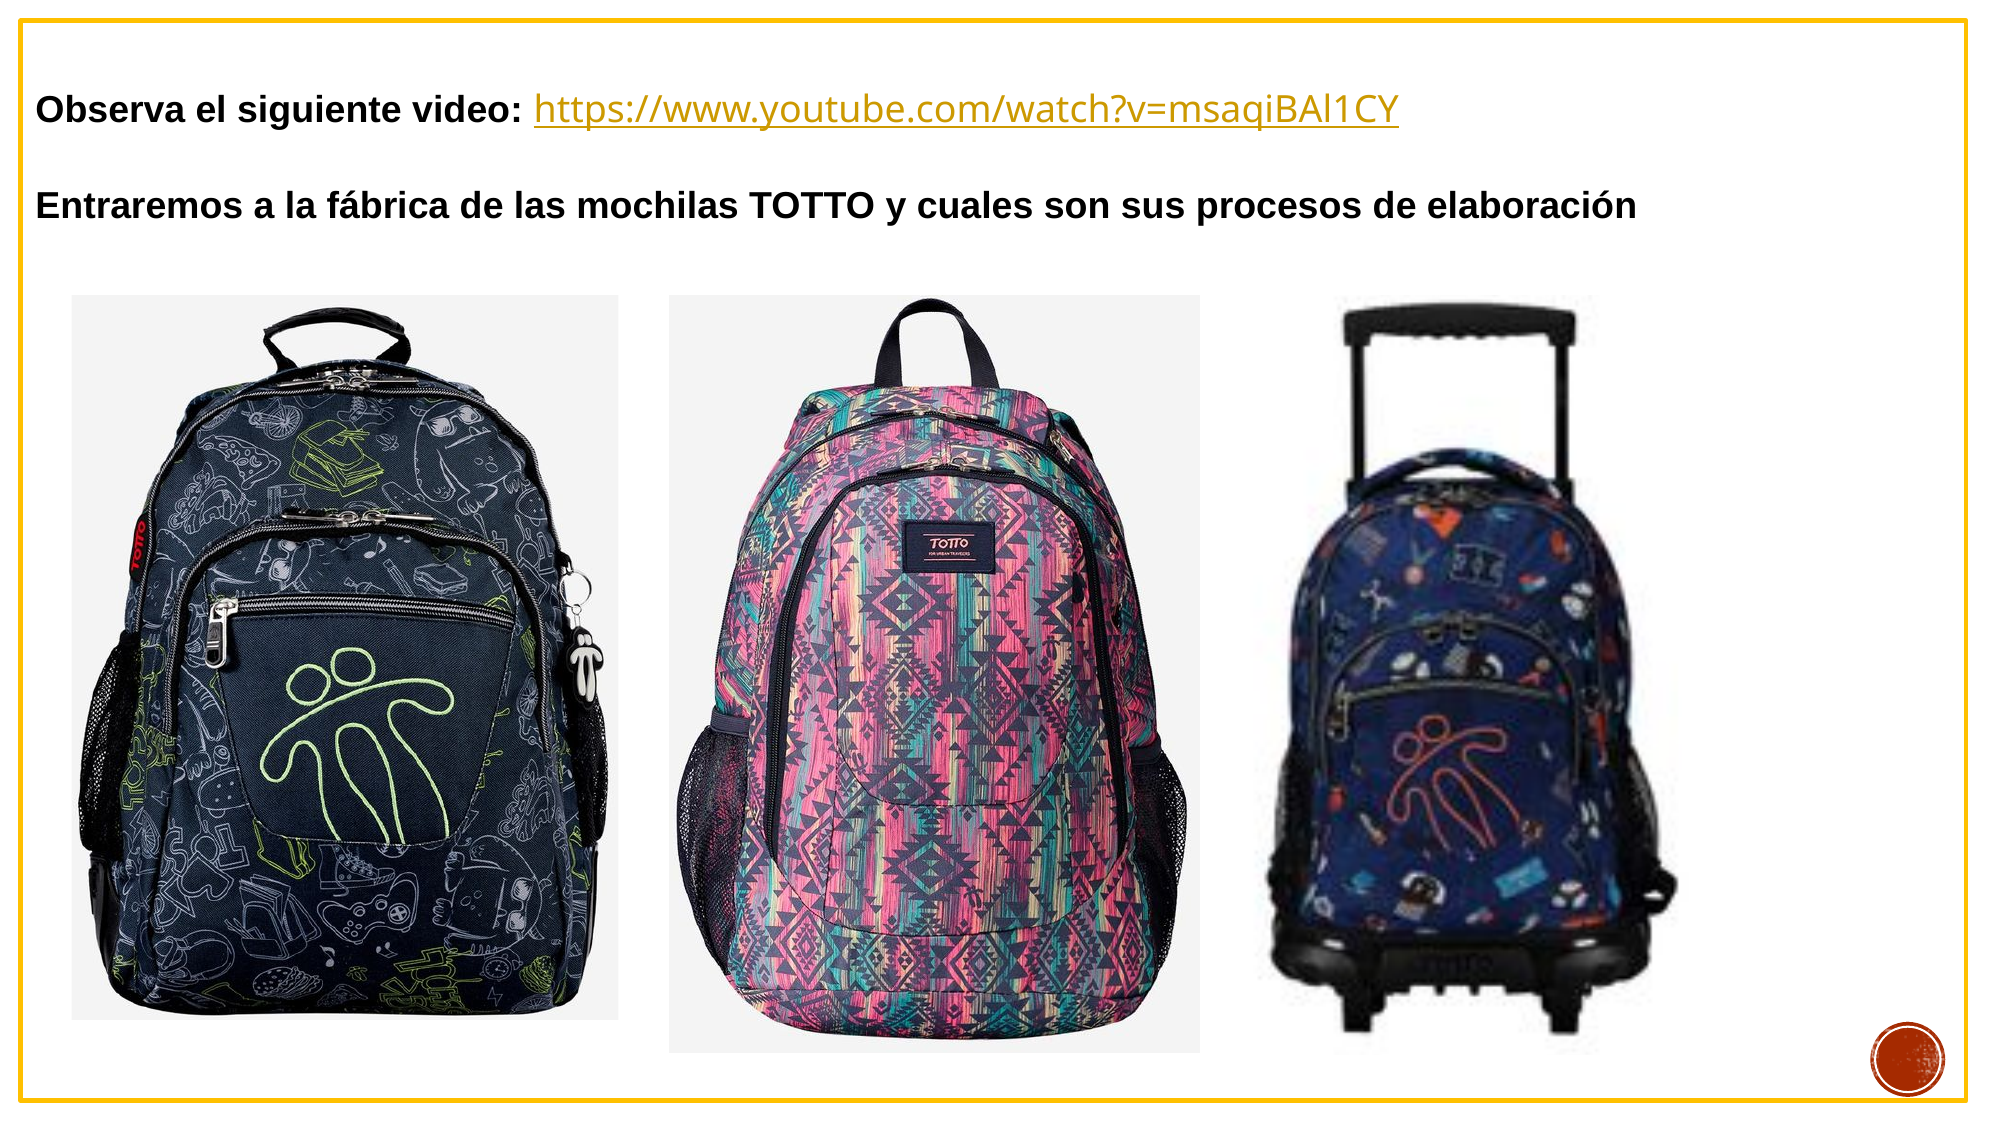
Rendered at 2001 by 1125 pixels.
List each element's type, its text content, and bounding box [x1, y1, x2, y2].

picture [1250, 295, 1694, 1055]
picture [669, 295, 1200, 1053]
picture [71, 295, 619, 1020]
text_box Observa el siguiente video: https://www.youtube.com/watch?v=msaqiBAl1CY Entraremos a la fábrica de las mochilas TOTTO y cuales son sus procesos de elaboración [20, 20, 1967, 1102]
